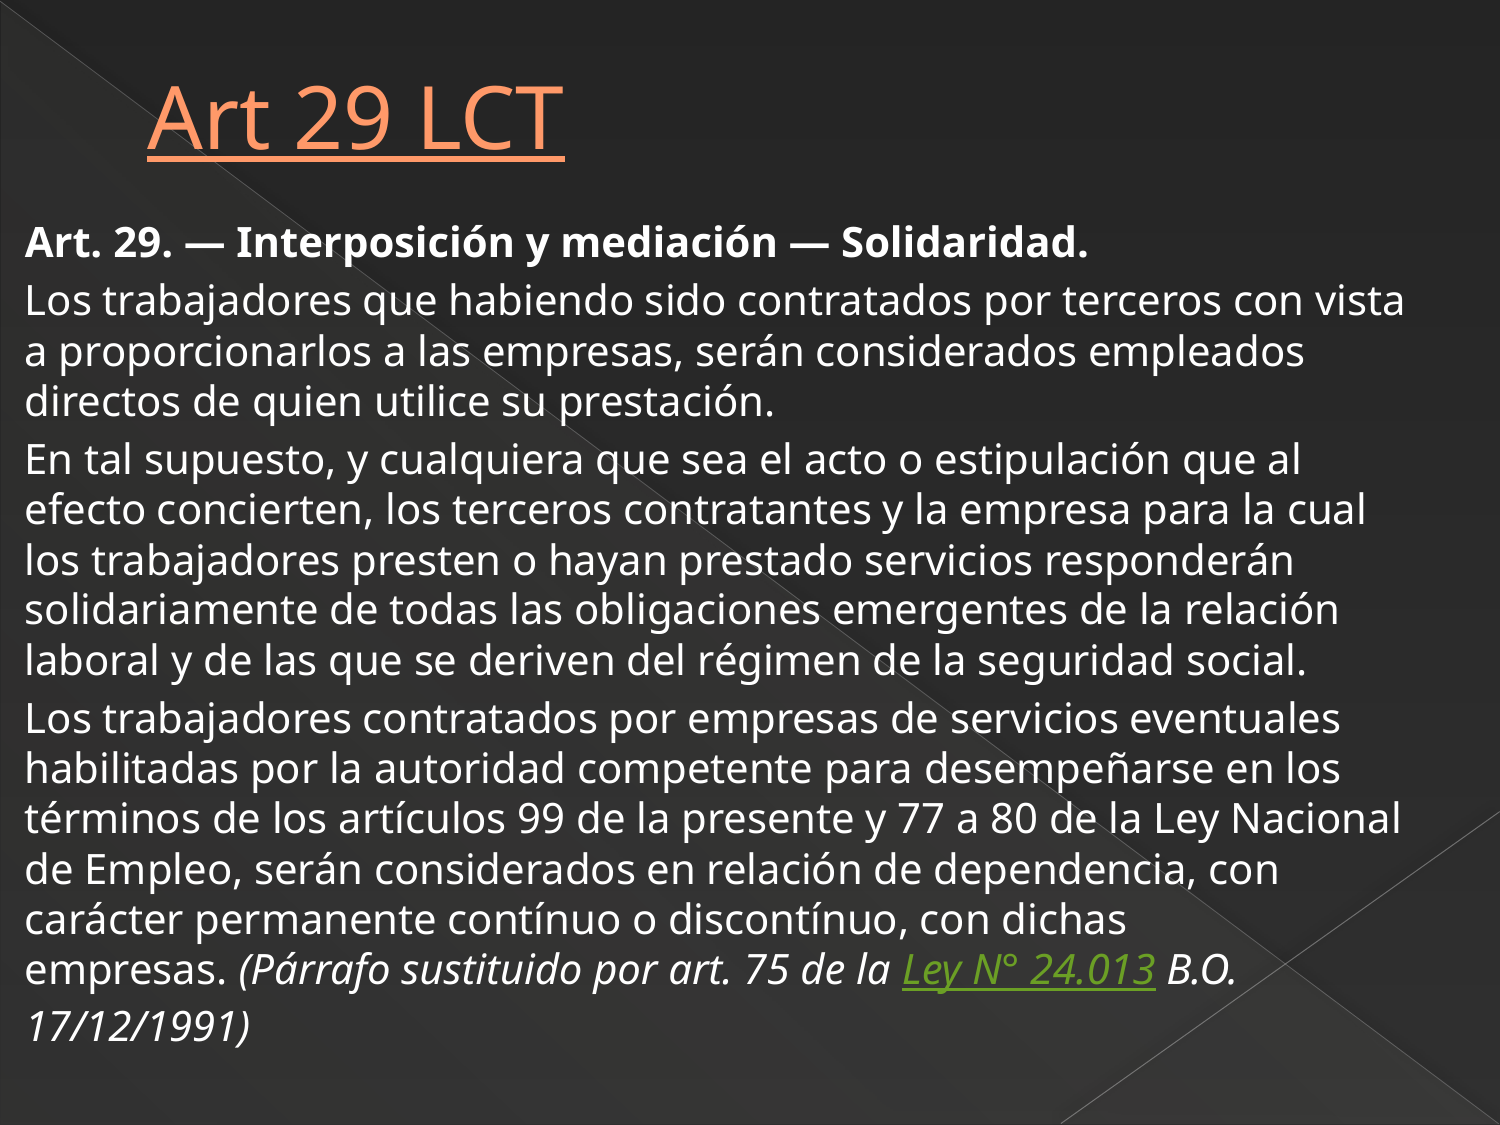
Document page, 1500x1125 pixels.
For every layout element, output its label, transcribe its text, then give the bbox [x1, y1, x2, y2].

title Art 29 LCT [53, 43, 1425, 185]
list Art. 29. — Interposición y mediación — Solidaridad. Los trabajadores que habiendo sido contratados por terceros con vista a proporcionarlos a las empresas, serán considerados empleados directos de quien utilice su prestación. En tal supuesto, y cualquiera que sea el acto o estipulación que al efecto concierten, los terceros contratantes y la empresa para la cual los trabajadores presten o hayan prestado servicios responderán solidariamente de todas las obligaciones emergentes de la relación laboral y de las que se deriven del régimen de la seguridad social. Los trabajadores contratados por empresas de servicios eventuales habilitadas por la autoridad competente para desempeñarse en los términos de los artículos 99 de la presente y 77 a 80 de la Ley Nacional de Empleo, serán considerados en relación de dependencia, con carácter permanente contínuo o discontínuo, con dichas empresas. (Párrafo sustituido por art. 75 de la Ley N° 24.013 B.O. 17/12/1991) [0, 208, 1425, 1059]
